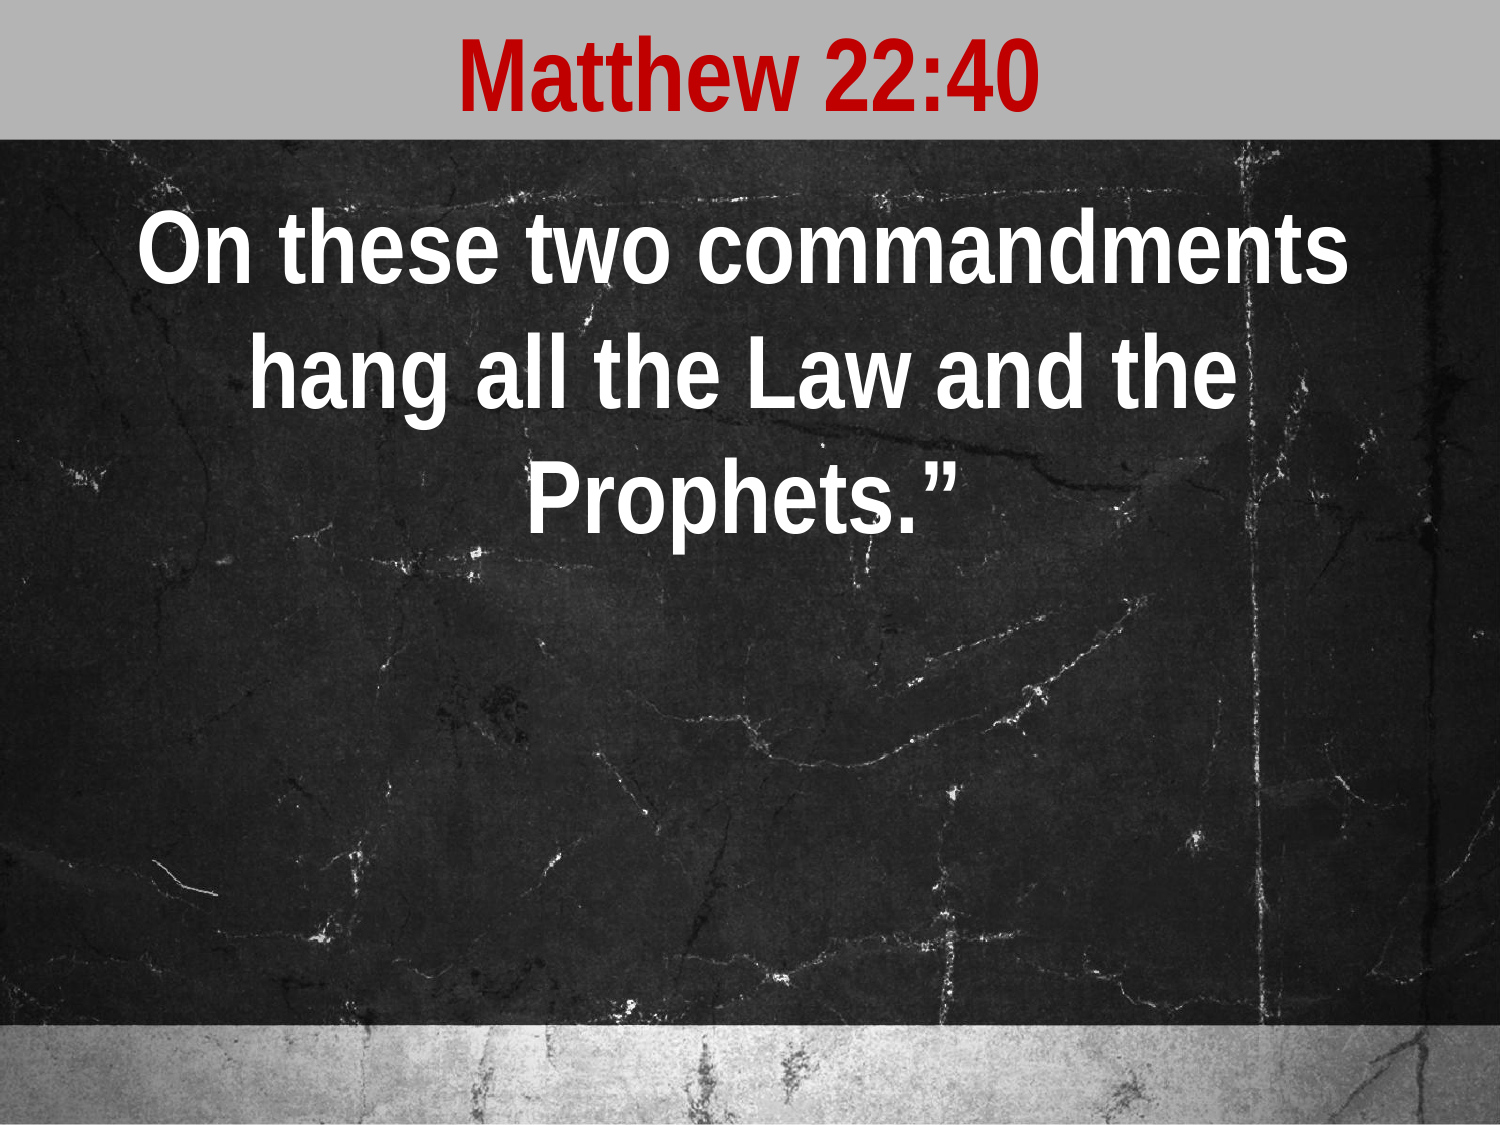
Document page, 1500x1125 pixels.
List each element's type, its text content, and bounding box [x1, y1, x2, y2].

text_box On these two commandments hang all the Law and the Prophets.” [16, 171, 1472, 562]
text_box Matthew 22:40 [0, 0, 1500, 140]
picture [0, 140, 1500, 1125]
